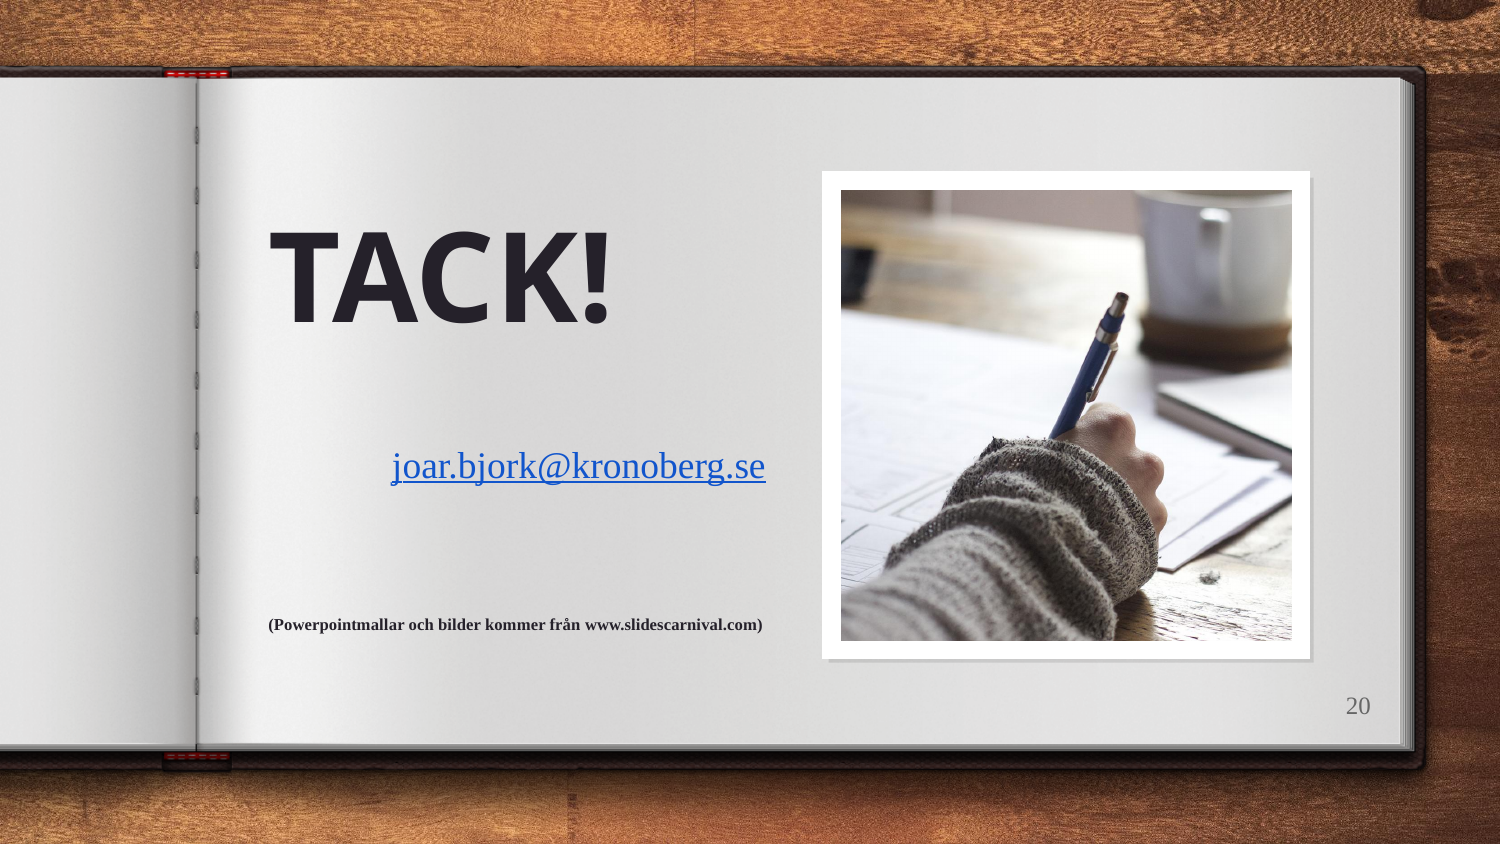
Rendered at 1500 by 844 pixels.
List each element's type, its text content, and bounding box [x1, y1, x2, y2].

text_box [828, 177, 1314, 663]
slide_number 20 [1295, 672, 1386, 737]
subtitle joar.bjork@kronoberg.se (Powerpointmallar och bilder kommer från www.slidescarnival.com) [253, 369, 784, 645]
title TACK! [253, 172, 784, 363]
picture [0, 0, 1500, 844]
